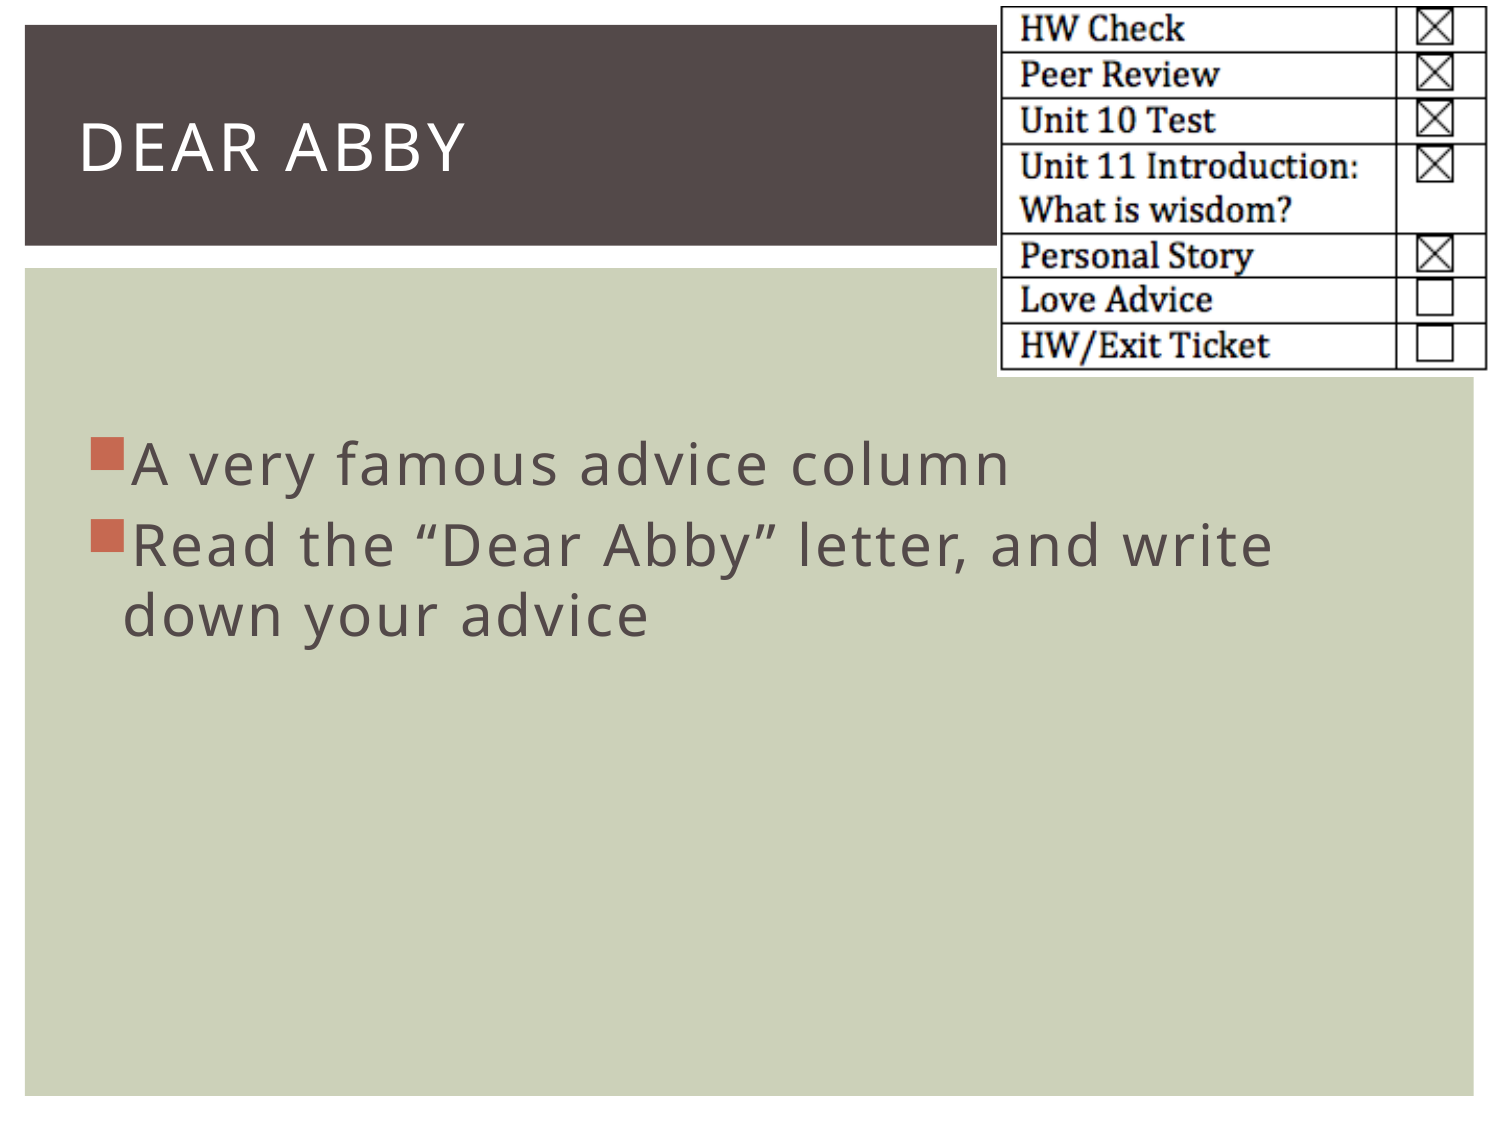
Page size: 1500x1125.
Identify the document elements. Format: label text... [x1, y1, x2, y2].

title Dear Abby [62, 58, 992, 232]
picture [997, 5, 1494, 378]
list A very famous advice column Read the “Dear Abby” letter, and write down your advice [62, 281, 1442, 1087]
